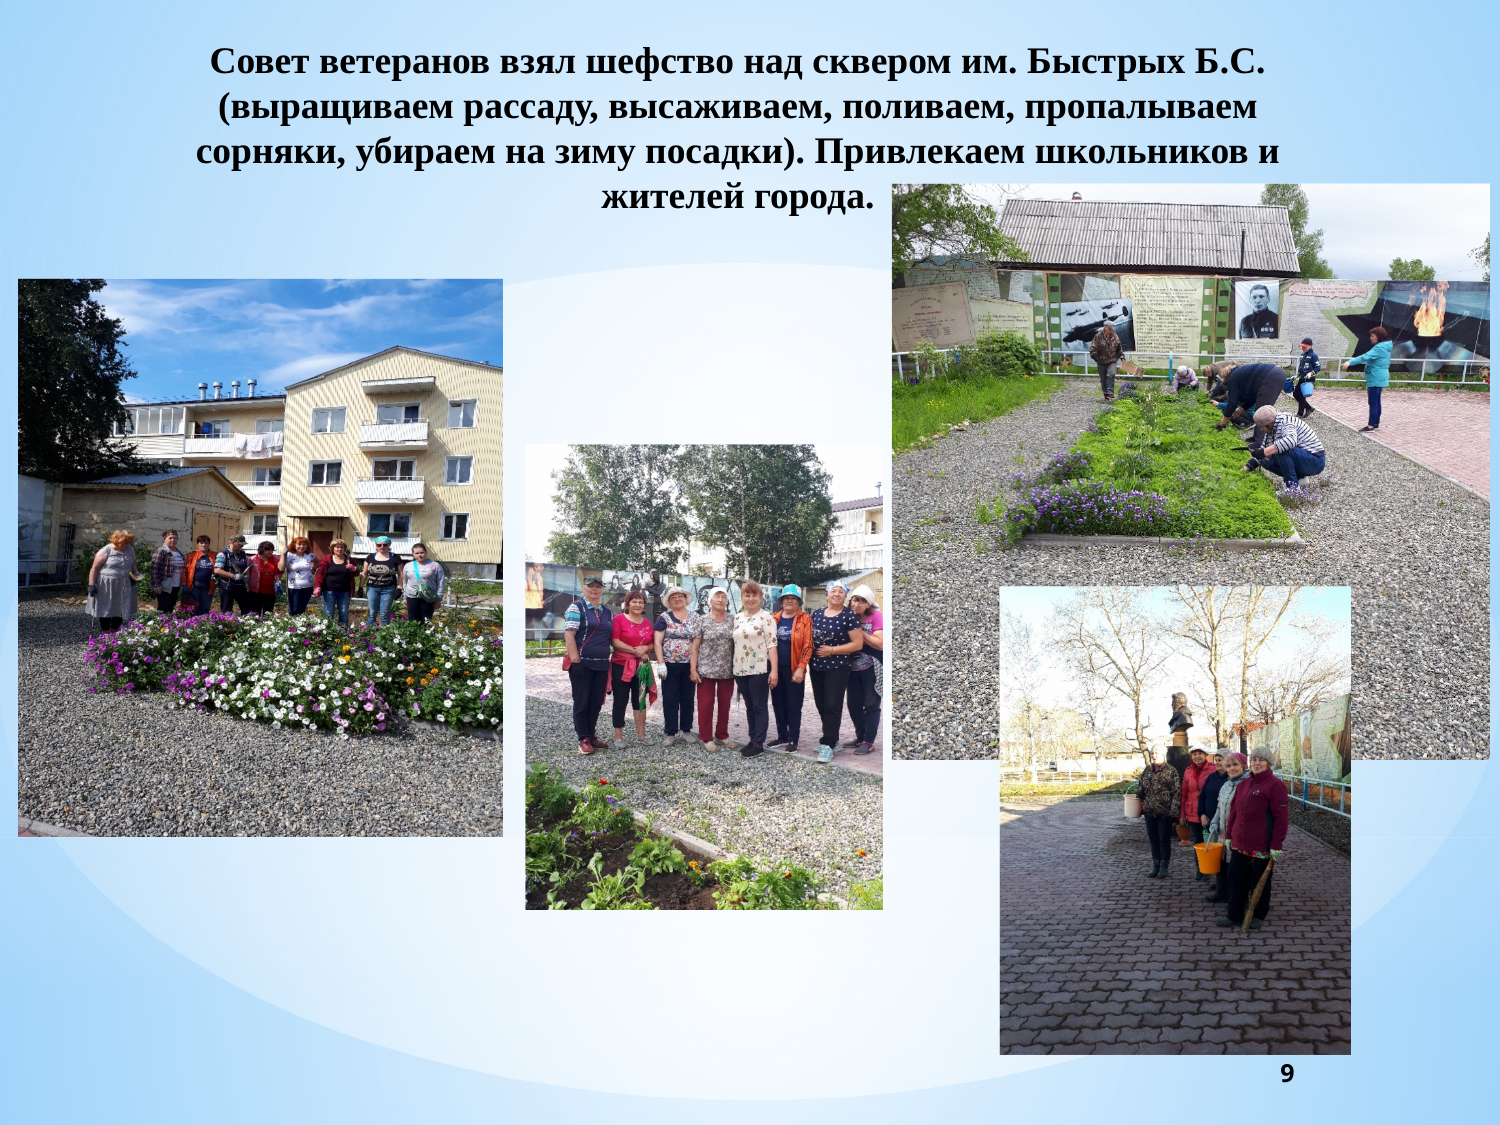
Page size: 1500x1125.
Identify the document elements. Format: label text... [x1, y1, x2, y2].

picture [0, 169, 1490, 1054]
slide_number 9 [1074, 1042, 1500, 1103]
text_box Совет ветеранов взял шефство над сквером им. Быстрых Б.С. (выращиваем рассаду, высаживаем, поливаем, пропалываем сорняки, убираем на зиму посадки). Привлекаем школьников и жителей города. [135, 35, 1341, 172]
